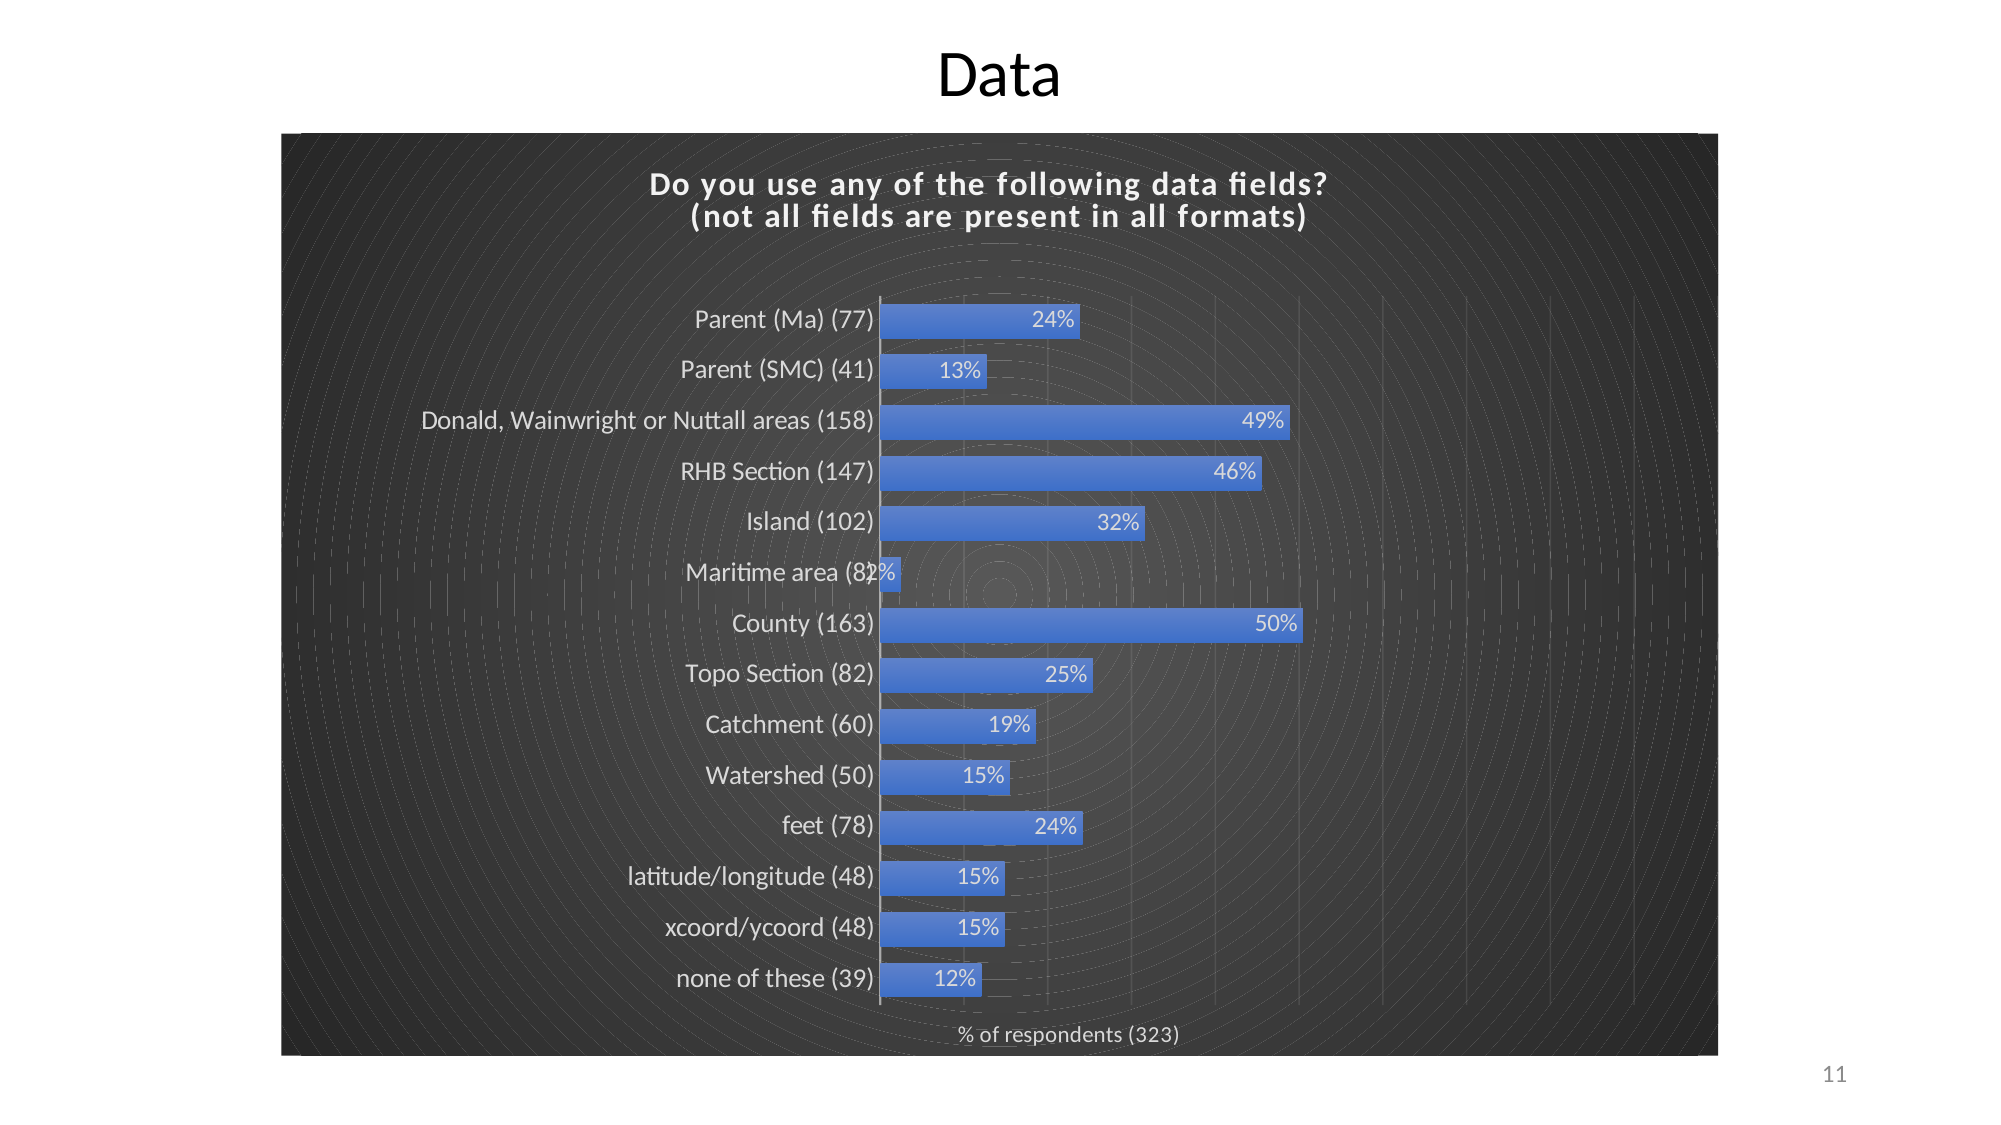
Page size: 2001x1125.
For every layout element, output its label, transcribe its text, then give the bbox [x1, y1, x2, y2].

title Data [137, 23, 1863, 127]
slide_number 11 [1412, 1042, 1863, 1103]
chart [281, 133, 1719, 1056]
